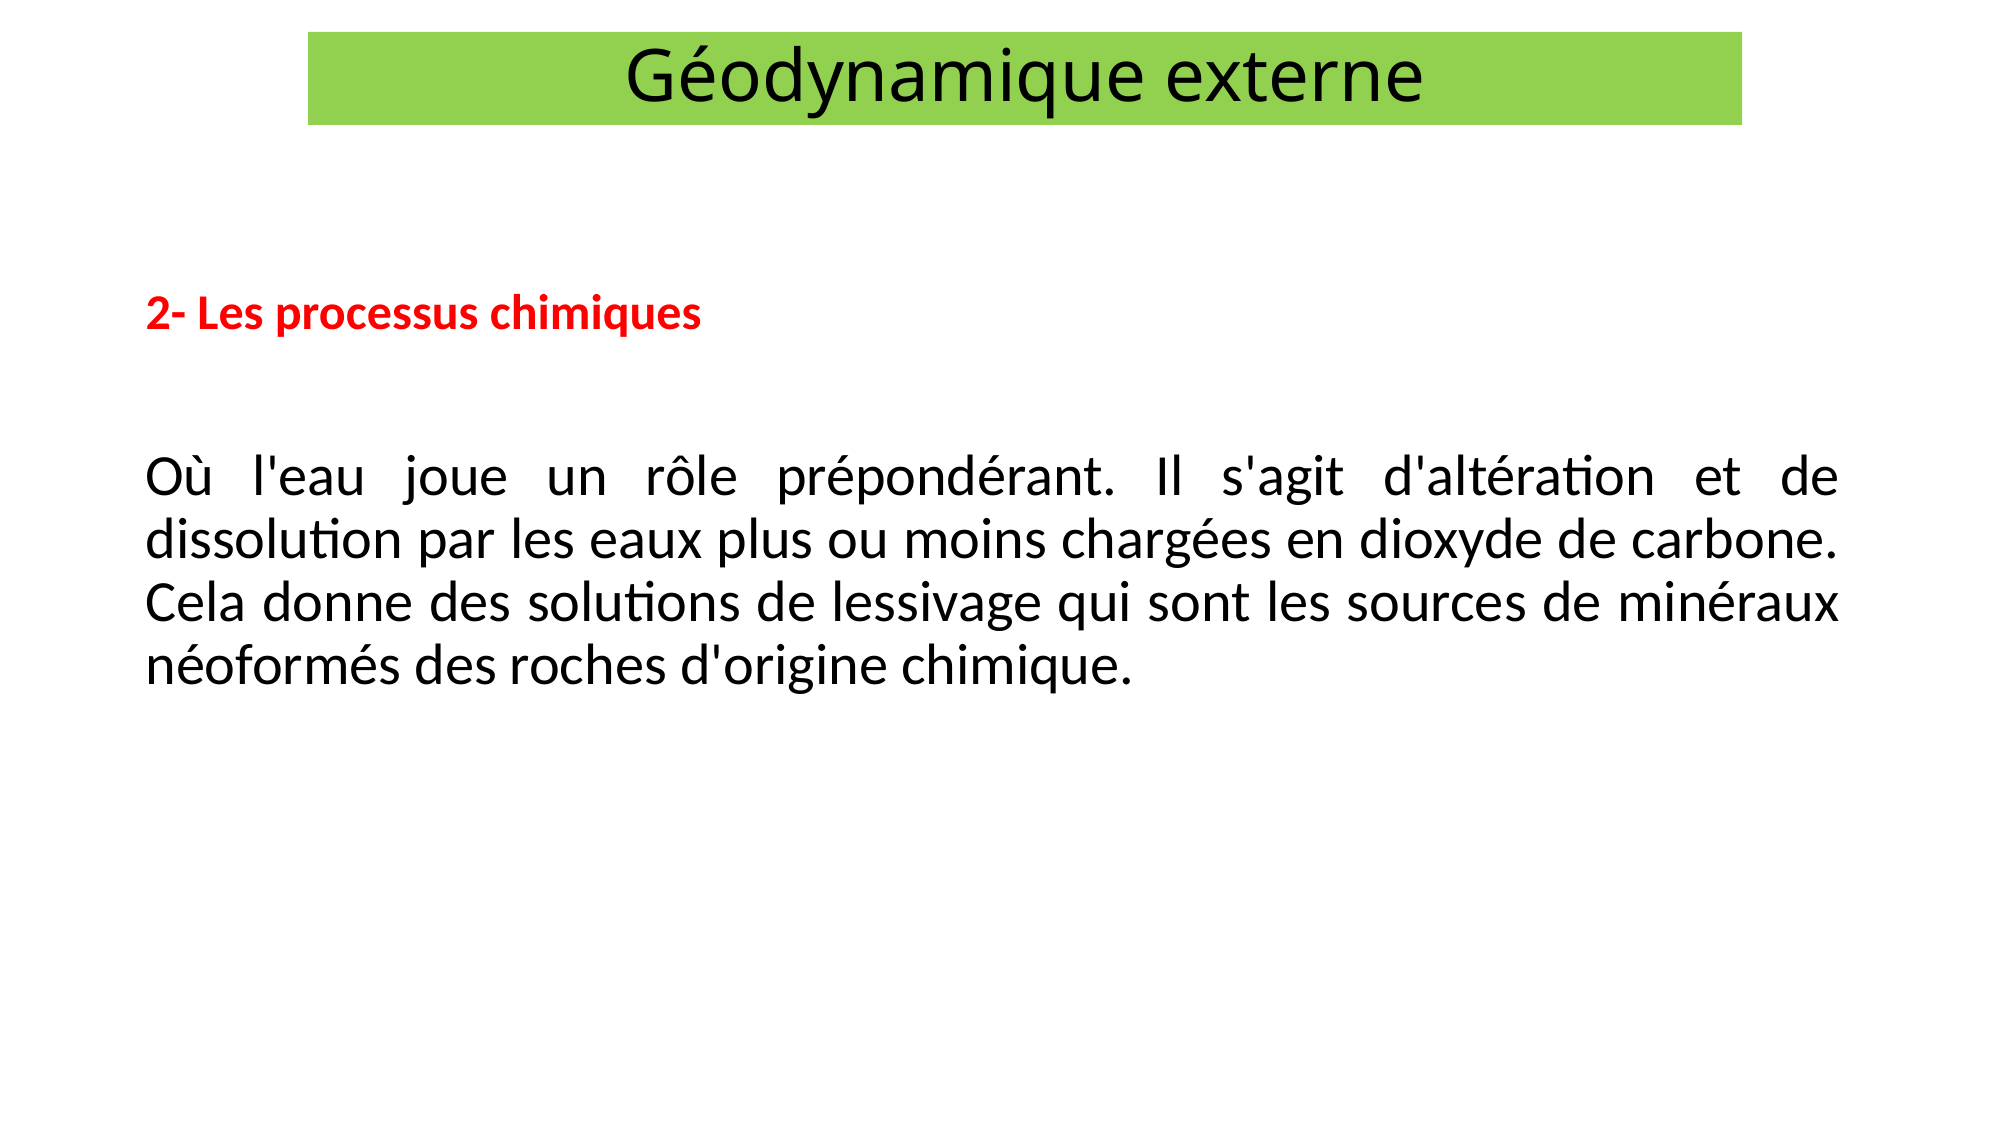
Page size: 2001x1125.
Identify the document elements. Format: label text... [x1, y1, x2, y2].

list 2- Les processus chimiques Où l'eau joue un rôle prépondérant. Il s'agit d'altération et de dissolution par les eaux plus ou moins chargées en dioxyde de carbone. Cela donne des solutions de lessivage qui sont les sources de minéraux néoformés des roches d'origine chimique. [130, 279, 1856, 993]
text_box Géodynamique externe [308, 31, 1743, 125]
